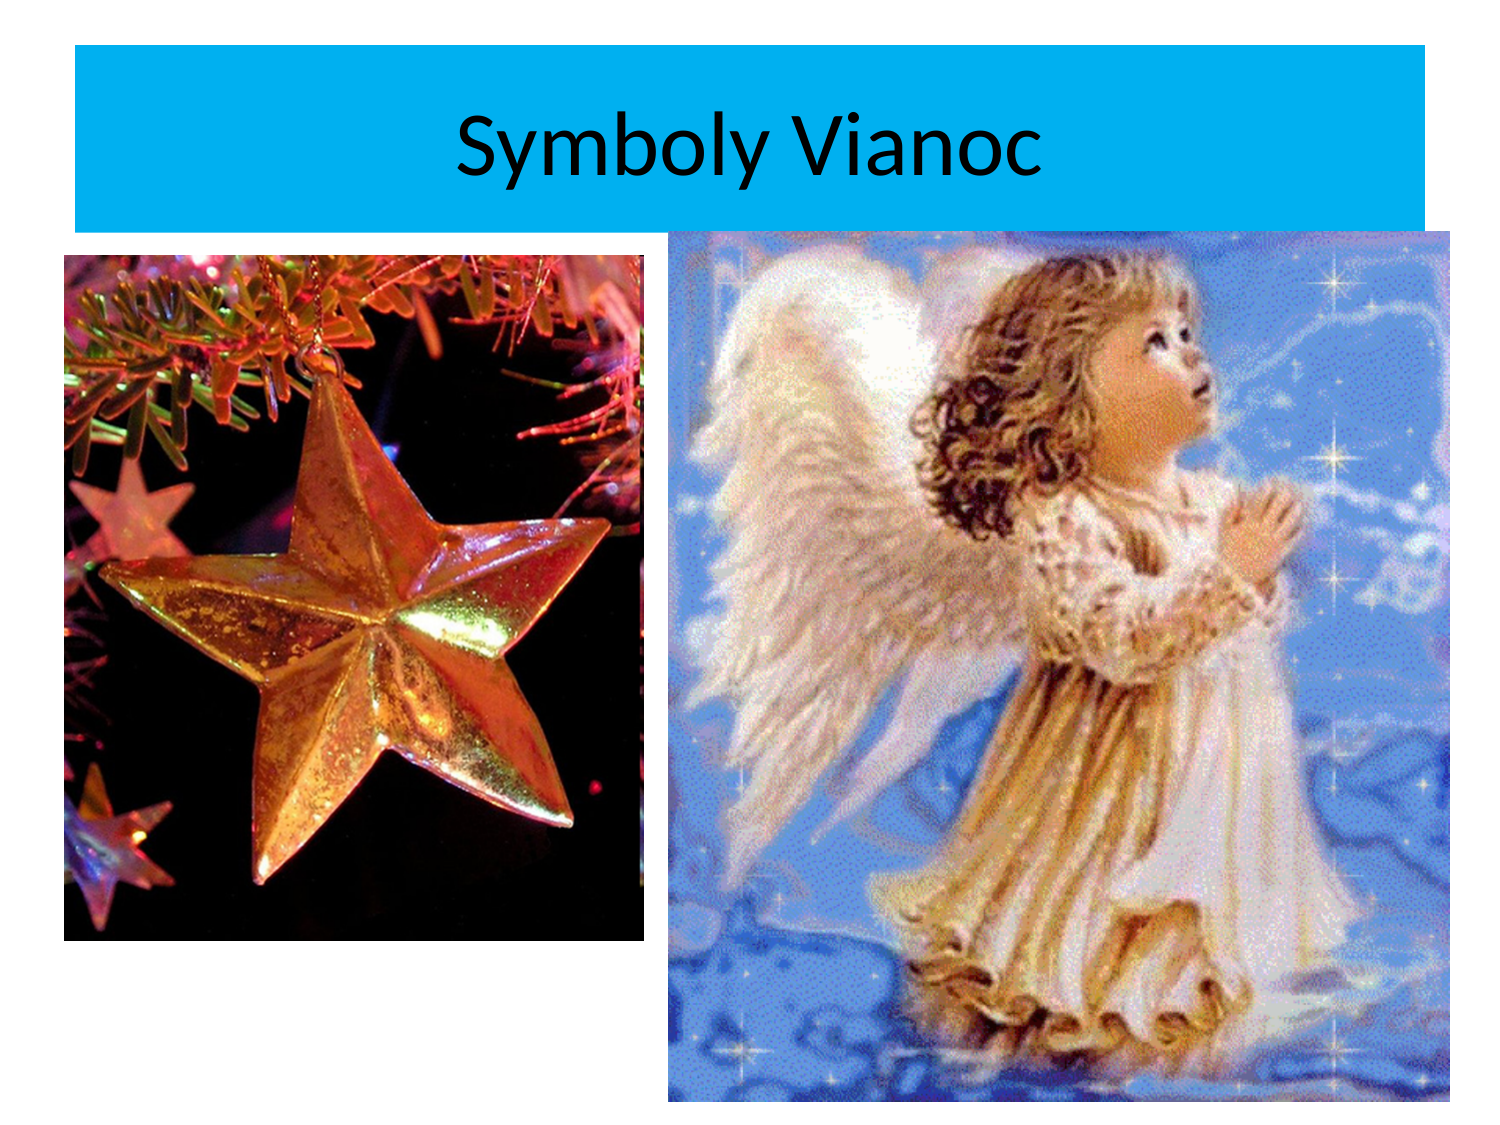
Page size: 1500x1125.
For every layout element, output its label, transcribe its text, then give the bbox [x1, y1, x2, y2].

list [64, 255, 645, 941]
title Symboly Vianoc [75, 45, 1425, 233]
picture [668, 231, 1451, 1103]
